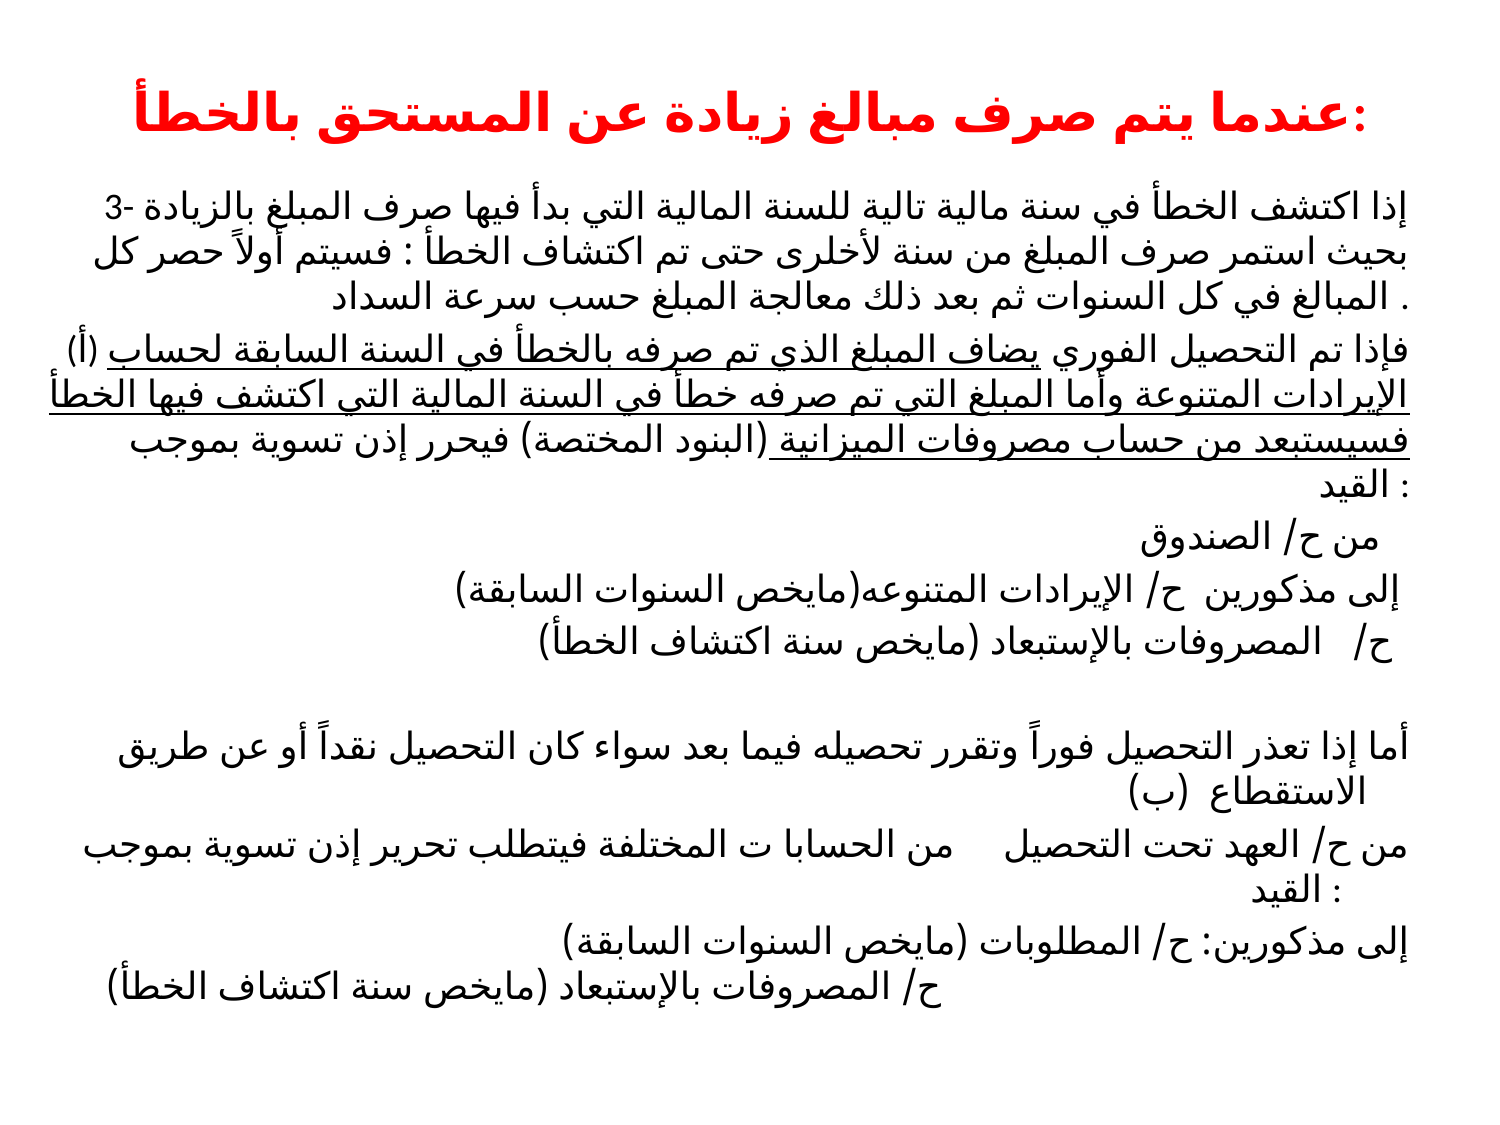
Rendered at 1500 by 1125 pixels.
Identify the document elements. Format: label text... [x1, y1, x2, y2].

title عندما يتم صرف مبالغ زيادة عن المستحق بالخطأ: [75, 45, 1425, 174]
list 3- إذا اكتشف الخطأ في سنة مالية تالية للسنة المالية التي بدأ فيها صرف المبلغ بالزيادة بحيث استمر صرف المبلغ من سنة لأخلرى حتى تم اكتشاف الخطأ : فسيتم أولاً حصر كل المبالغ في كل السنوات ثم بعد ذلك معالجة المبلغ حسب سرعة السداد . (أ) فإذا تم التحصيل الفوري يضاف المبلغ الذي تم صرفه بالخطأ في السنة السابقة لحساب الإيرادات المتنوعة وأما المبلغ التي تم صرفه خطأ في السنة المالية التي اكتشف فيها الخطأ فسيستبعد من حساب مصروفات الميزانية (البنود المختصة) فيحرر إذن تسوية بموجب القيد : من ح/ الصندوق إلى مذكورين ح/ الإيرادات المتنوعه(مايخص السنوات السابقة) ح/ المصروفات بالإستبعاد (مايخص سنة اكتشاف الخطأ) أما إذا تعذر التحصيل فوراً وتقرر تحصيله فيما بعد سواء كان التحصيل نقداً أو عن طريق الاستقطاع (ب) من ح/ العهد تحت التحصيل من الحسابا ت المختلفة فيتطلب تحرير إذن تسوية بموجب القيد : إلى مذكورين: ح/ المطلوبات (مايخص السنوات السابقة) ح/ المصروفات بالإستبعاد (مايخص سنة اكتشاف الخطأ) [0, 174, 1425, 1088]
